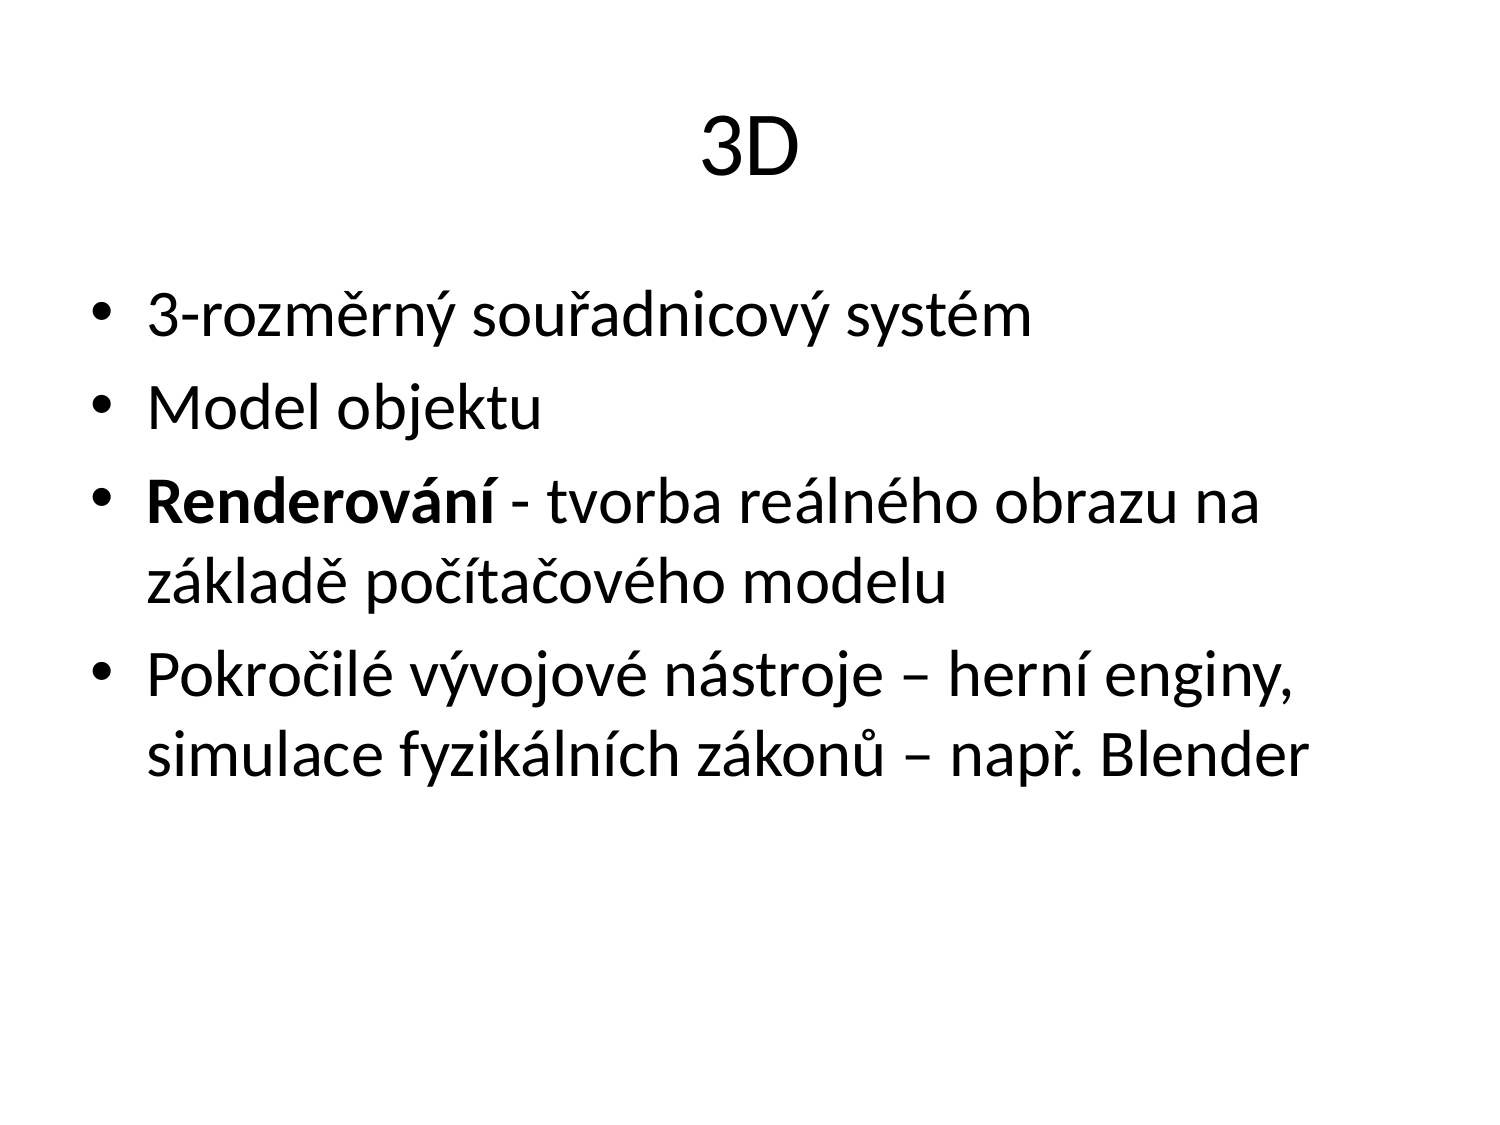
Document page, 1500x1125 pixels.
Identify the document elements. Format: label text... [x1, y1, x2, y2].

list 3-rozměrný souřadnicový systém Model objektu Renderování - tvorba reálného obrazu na základě počítačového modelu Pokročilé vývojové nástroje – herní enginy, simulace fyzikálních zákonů – např. Blender [75, 262, 1425, 1005]
title 3D [75, 45, 1425, 233]
